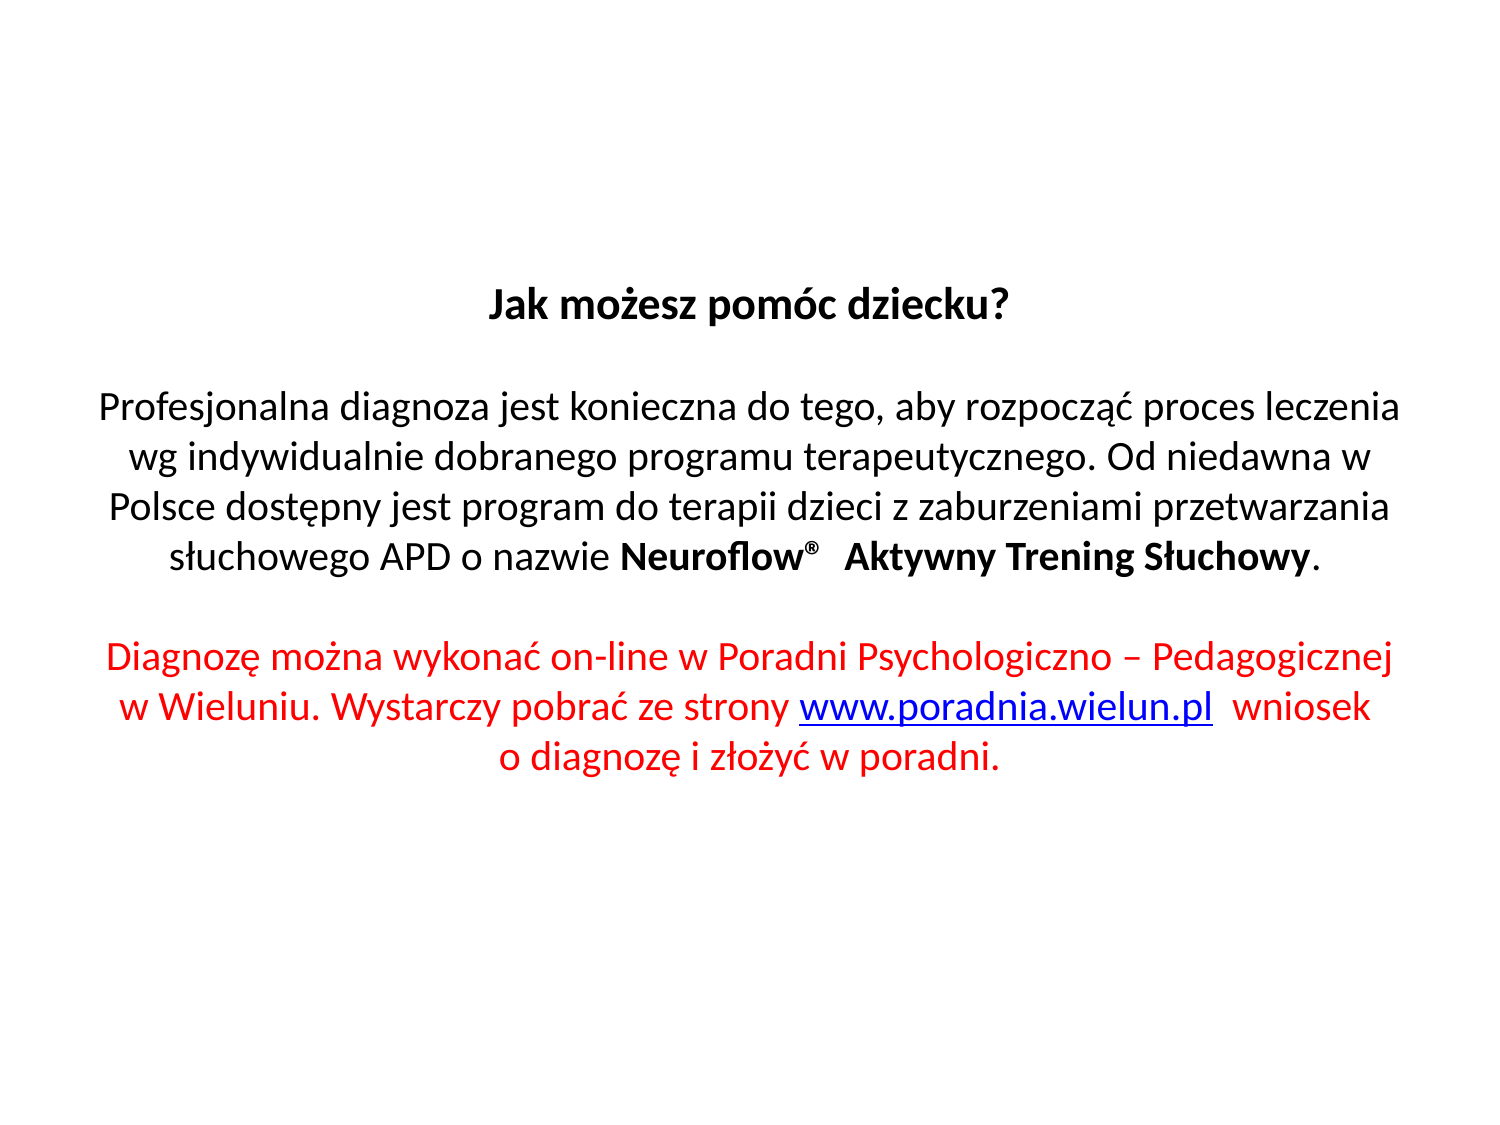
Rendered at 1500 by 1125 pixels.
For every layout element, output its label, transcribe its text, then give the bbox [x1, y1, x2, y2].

title Jak możesz pomóc dziecku? Profesjonalna diagnoza jest konieczna do tego, aby rozpocząć proces leczenia wg indywidualnie dobranego programu terapeutycznego. Od niedawna w Polsce dostępny jest program do terapii dzieci z zaburzeniami przetwarzania słuchowego APD o nazwie Neuroflow® Aktywny Trening Słuchowy. Diagnozę można wykonać on-line w Poradni Psychologiczno – Pedagogicznej w Wieluniu. Wystarczy pobrać ze strony www.poradnia.wielun.pl wniosek o diagnozę i złożyć w poradni. [75, 45, 1425, 1008]
